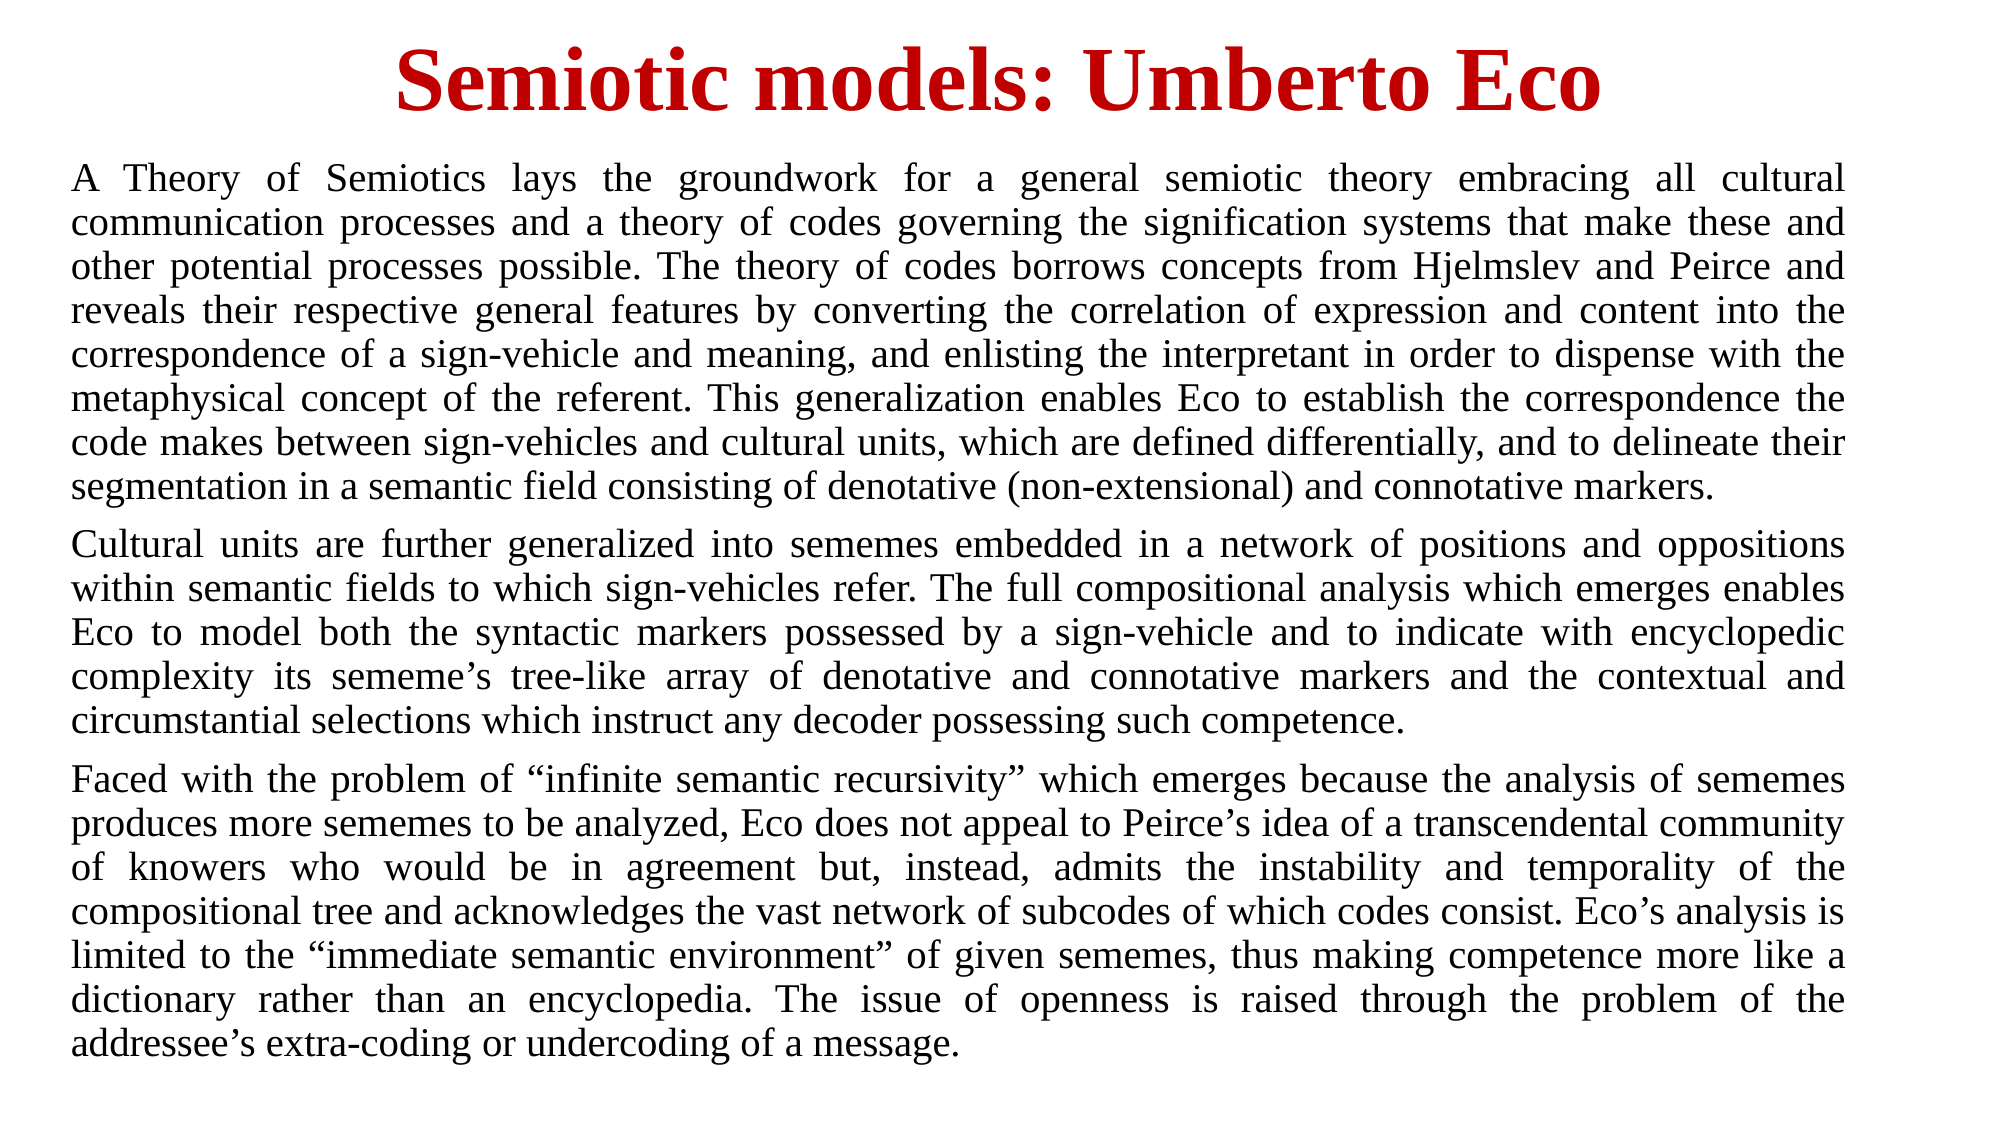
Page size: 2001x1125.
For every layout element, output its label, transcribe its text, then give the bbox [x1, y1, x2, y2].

title Semiotic models: Umberto Eco [137, 13, 1863, 148]
list A Theory of Semiotics lays the groundwork for a general semiotic theory embracing all cultural communication processes and a theory of codes governing the signification systems that make these and other potential processes possible. The theory of codes borrows concepts from Hjelmslev and Peirce and reveals their respective general features by converting the correlation of expression and content into the correspondence of a sign-vehicle and meaning, and enlisting the interpretant in order to dispense with the metaphysical concept of the referent. This generalization enables Eco to establish the correspondence the code makes between sign-vehicles and cultural units, which are defined differentially, and to delineate their segmentation in a semantic field consisting of denotative (non-extensional) and connotative markers. Cultural units are further generalized into sememes embedded in a network of positions and oppositions within semantic fields to which sign-vehicles refer. The full compositional analysis which emerges enables Eco to model both the syntactic markers possessed by a sign-vehicle and to indicate with encyclopedic complexity its sememe’s tree-like array of denotative and connotative markers and the contextual and circumstantial selections which instruct any decoder possessing such competence. Faced with the problem of “infinite semantic recursivity” which emerges because the analysis of sememes produces more sememes to be analyzed, Eco does not appeal to Peirce’s idea of a transcendental community of knowers who would be in agreement but, instead, admits the instability and temporality of the compositional tree and acknowledges the vast network of subcodes of which codes consist. Eco’s analysis is limited to the “immediate semantic environment” of given sememes, thus making competence more like a dictionary rather than an encyclopedia. The issue of openness is raised through the problem of the addressee’s extra-coding or undercoding of a message. [55, 148, 1863, 1086]
